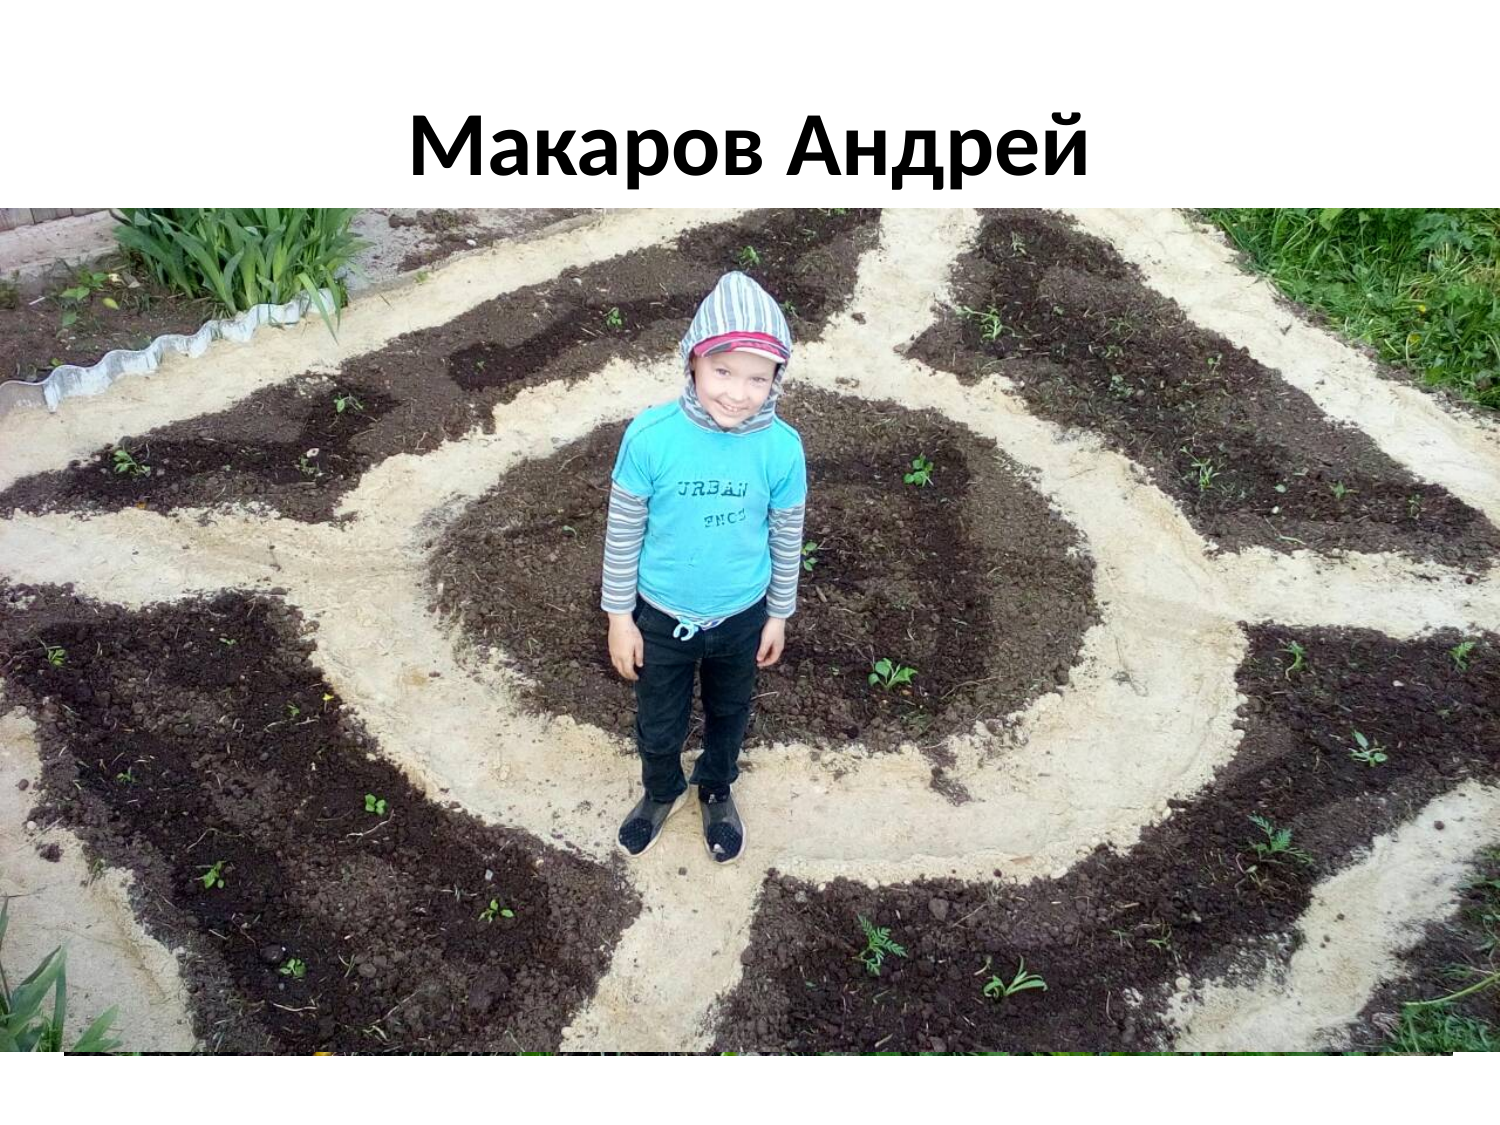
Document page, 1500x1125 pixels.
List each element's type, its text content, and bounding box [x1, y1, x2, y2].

picture [0, 207, 1500, 1056]
title Макаров Андрей [75, 45, 1425, 204]
